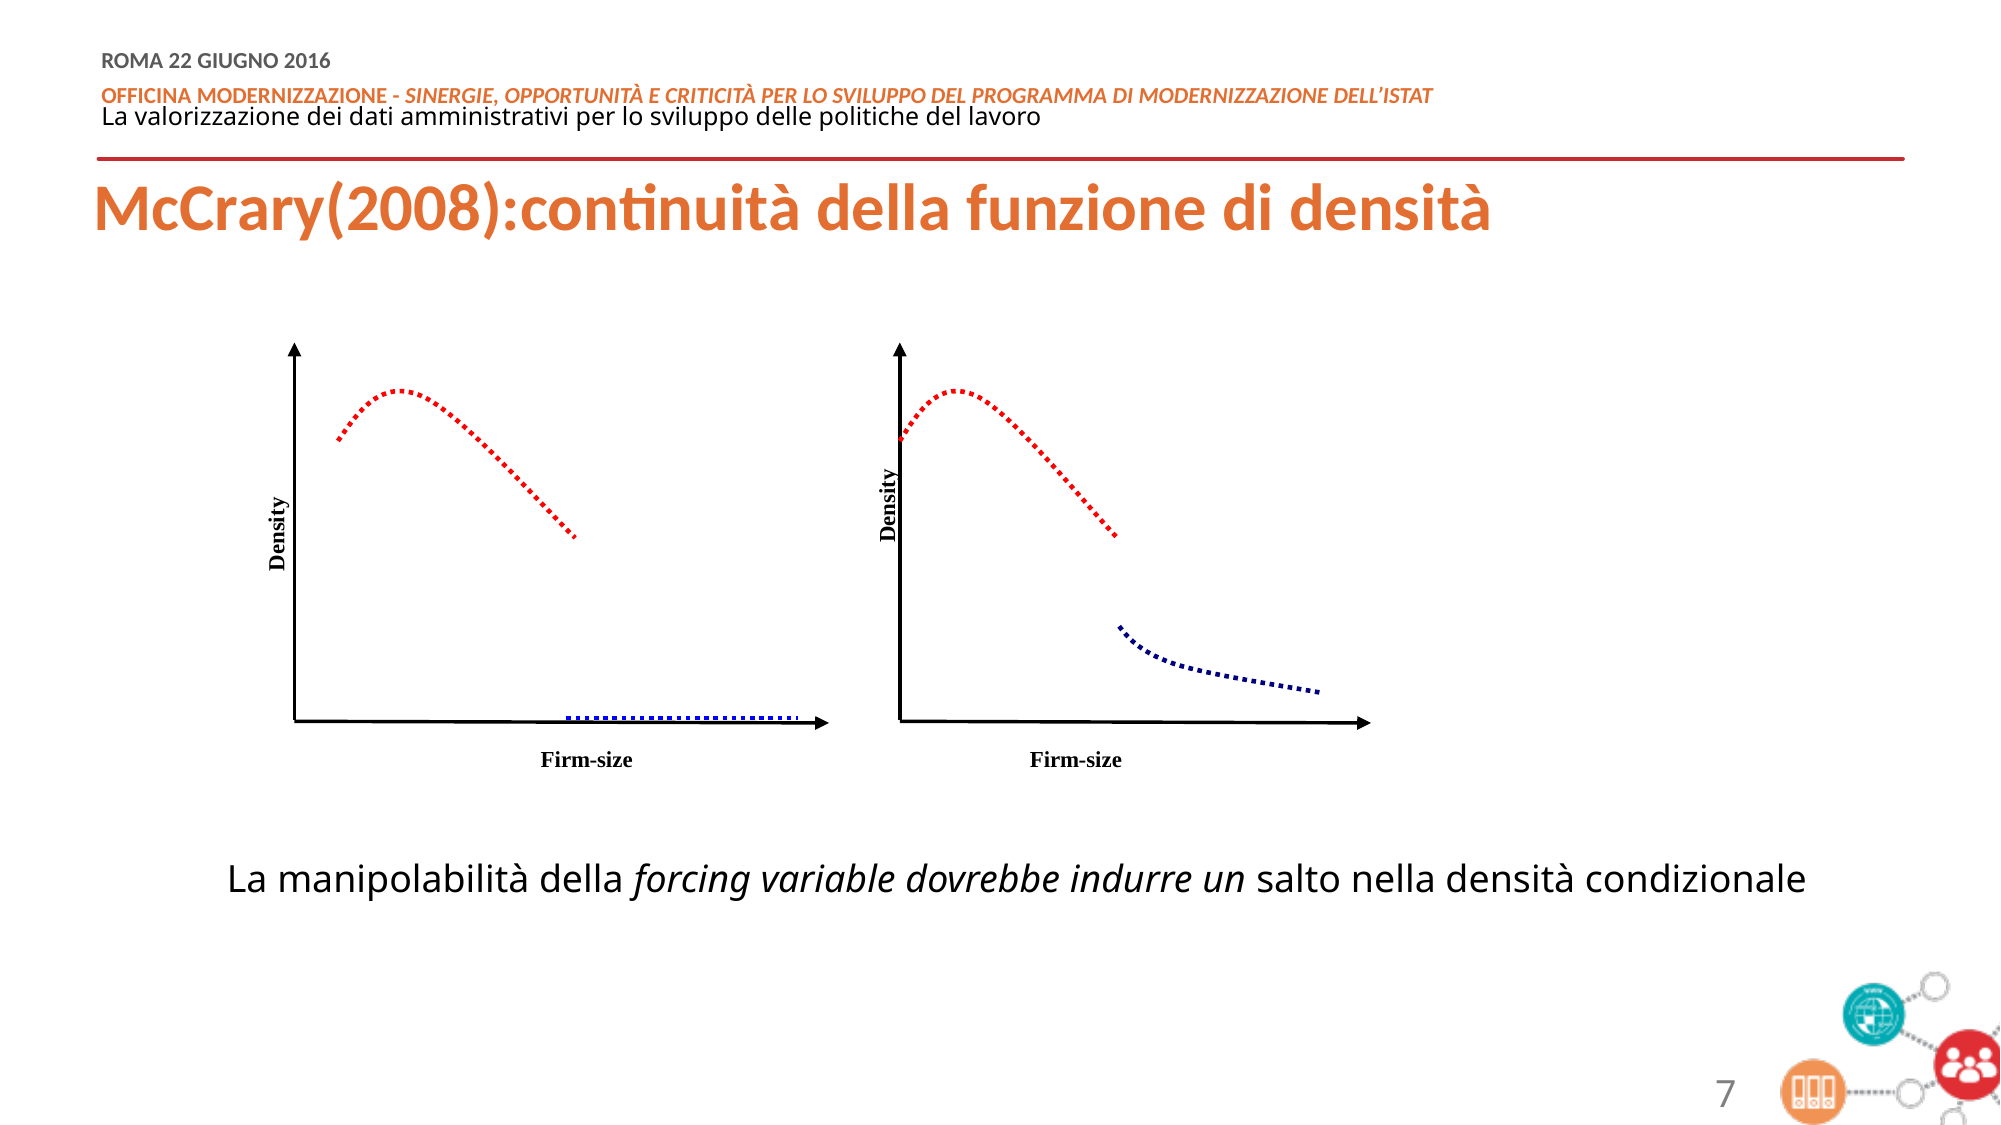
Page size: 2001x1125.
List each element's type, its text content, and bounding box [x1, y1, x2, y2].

text_box McCrary(2008):continuità della funzione di densità [93, 173, 1849, 272]
text_box La manipolabilità della forcing variable dovrebbe indurre un salto nella densità condizionale [212, 848, 1882, 908]
picture [258, 319, 1483, 776]
slide_number 7 [1574, 1062, 1752, 1116]
